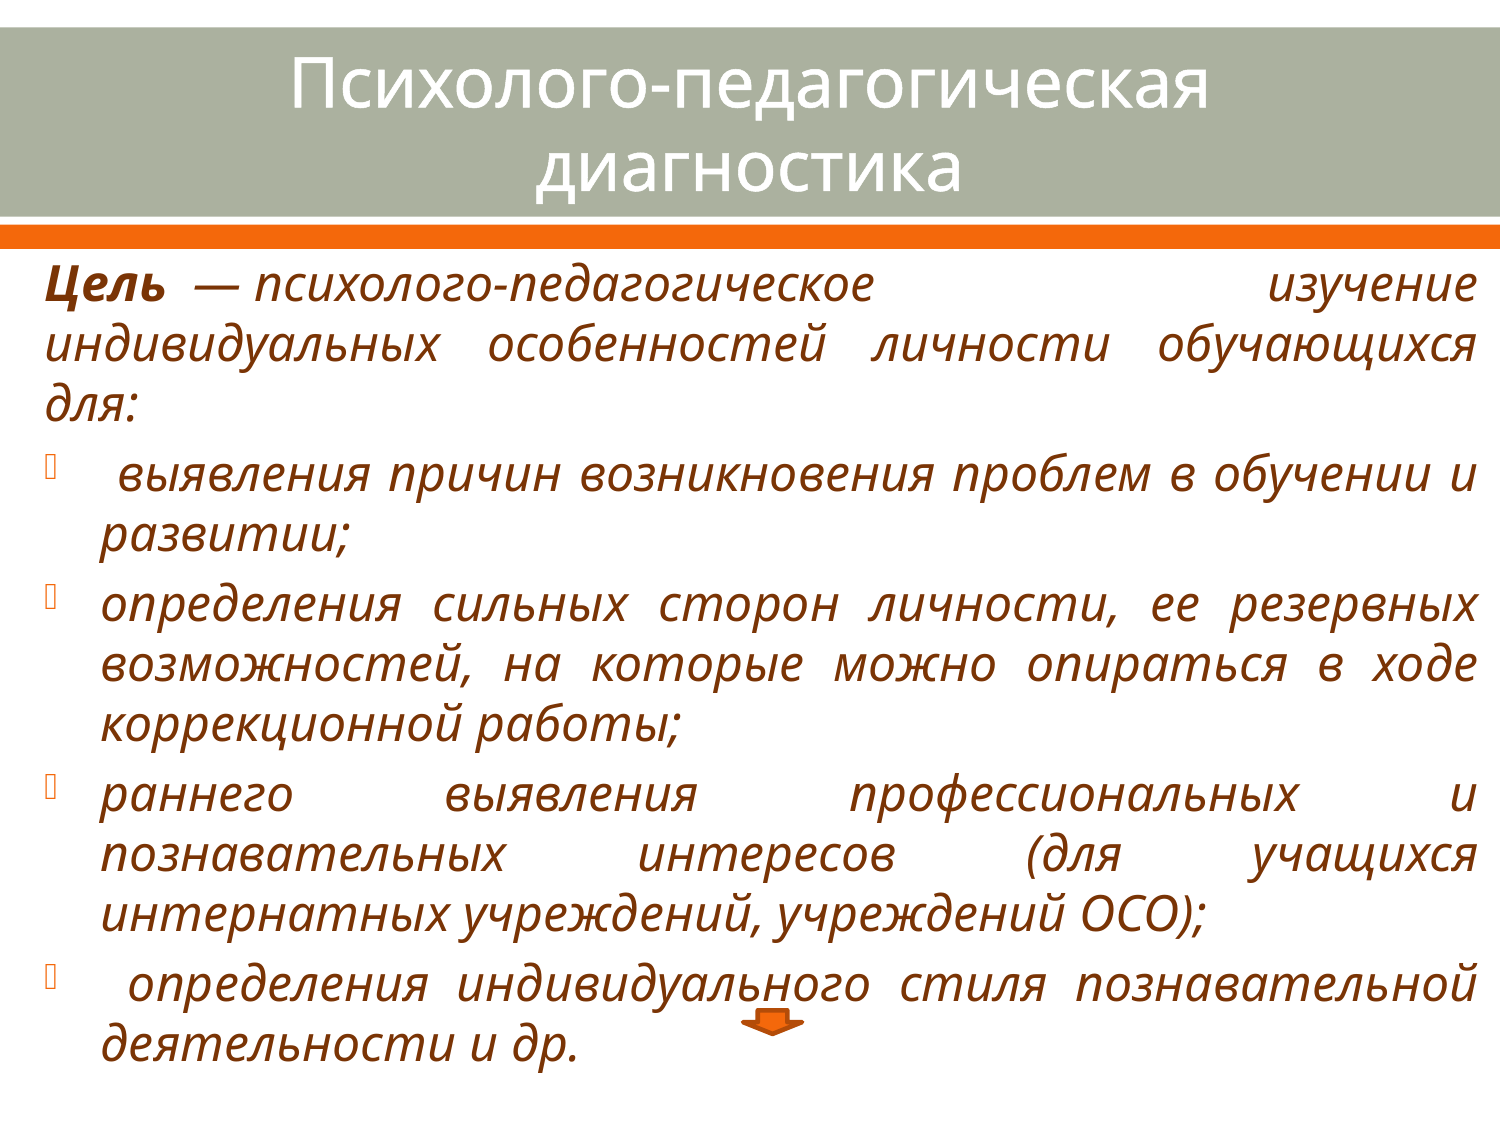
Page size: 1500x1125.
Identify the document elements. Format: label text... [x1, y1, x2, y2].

title Психолого-педагогическая диагностика [75, 29, 1425, 213]
list Цель — психолого-педагогическое изучение индивидуальных особенностей личности обучающихся для: выявления причин возникновения проблем в обучении и развитии; определения сильных сторон личности, ее резервных возможностей, на которые можно опираться в ходе коррекционной работы; раннего выявления профессиональных и познавательных интересов (для учащихся интернатных учреждений, учреждений ОСО); определения индивидуального стиля познавательной деятельности и др. [29, 243, 1495, 1118]
text_box [740, 1008, 805, 1037]
